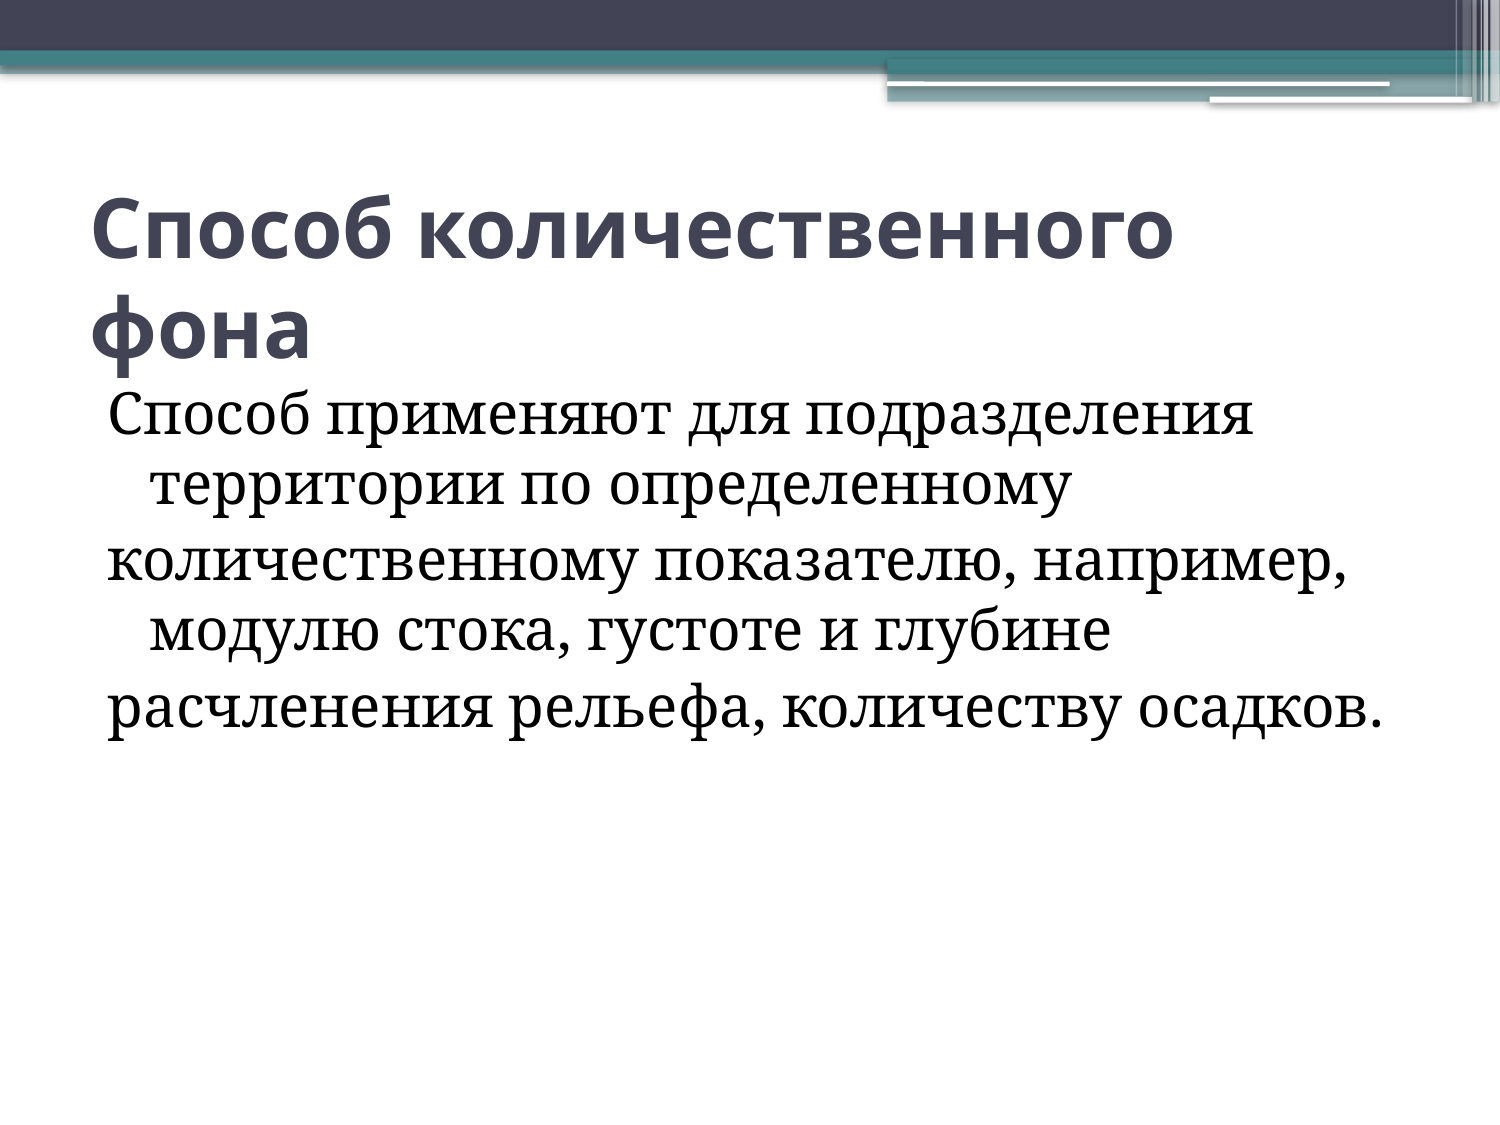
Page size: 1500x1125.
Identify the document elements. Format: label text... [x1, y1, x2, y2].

list Способ применяют для подразделения территории по определенному количественному показателю, например, модулю стока, густоте и глубине расчленения рельефа, количеству осадков. [75, 368, 1425, 1079]
title Способ количественного фона [75, 187, 1425, 363]
